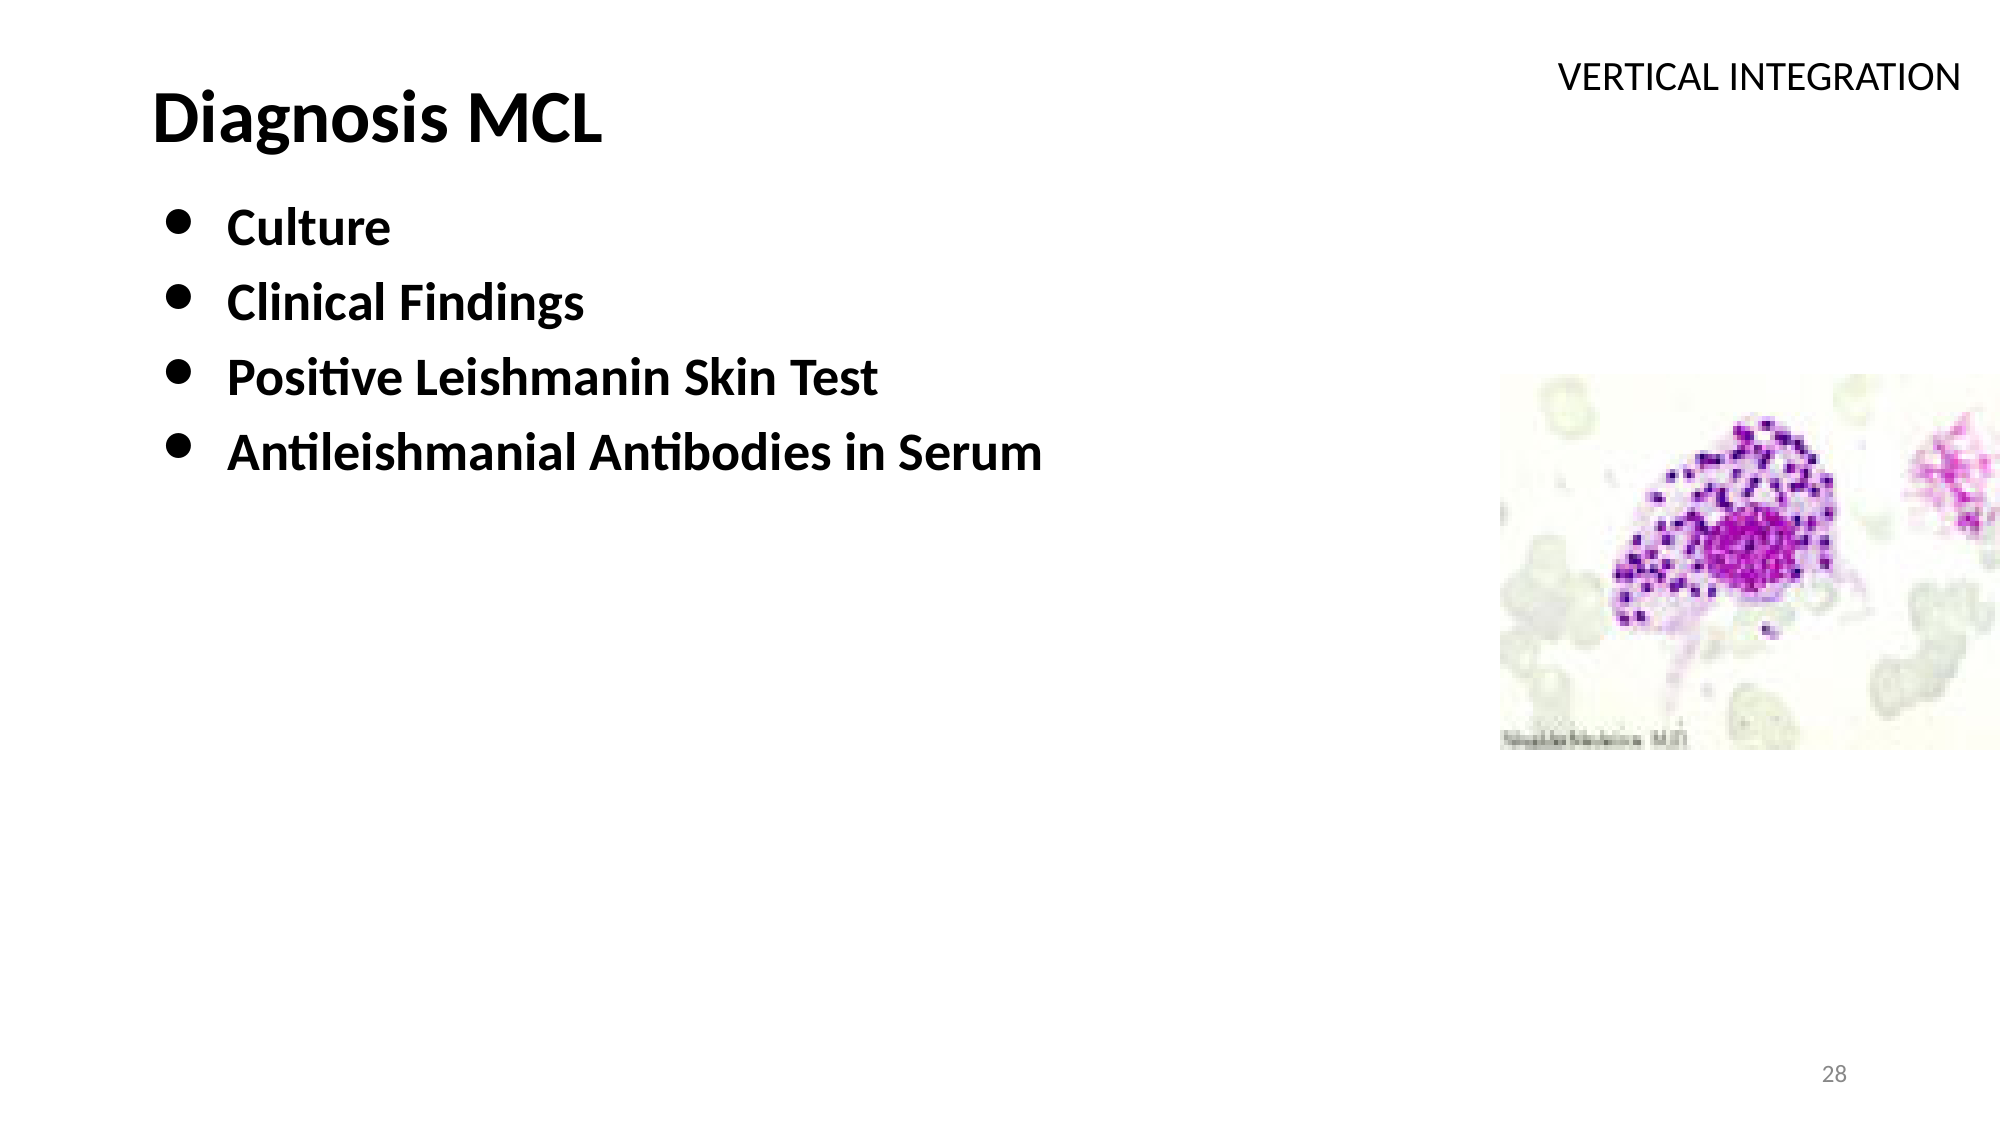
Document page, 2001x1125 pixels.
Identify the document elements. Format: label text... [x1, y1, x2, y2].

slide_number 28 [1412, 1042, 1863, 1103]
list Culture Clinical Findings Positive Leishmanin Skin Test Antileishmanial Antibodies in Serum [137, 174, 1958, 1028]
picture [1499, 374, 2000, 751]
text_box VERTICAL INTEGRATION [1325, 46, 1962, 99]
title Diagnosis MCL [137, 9, 1863, 174]
